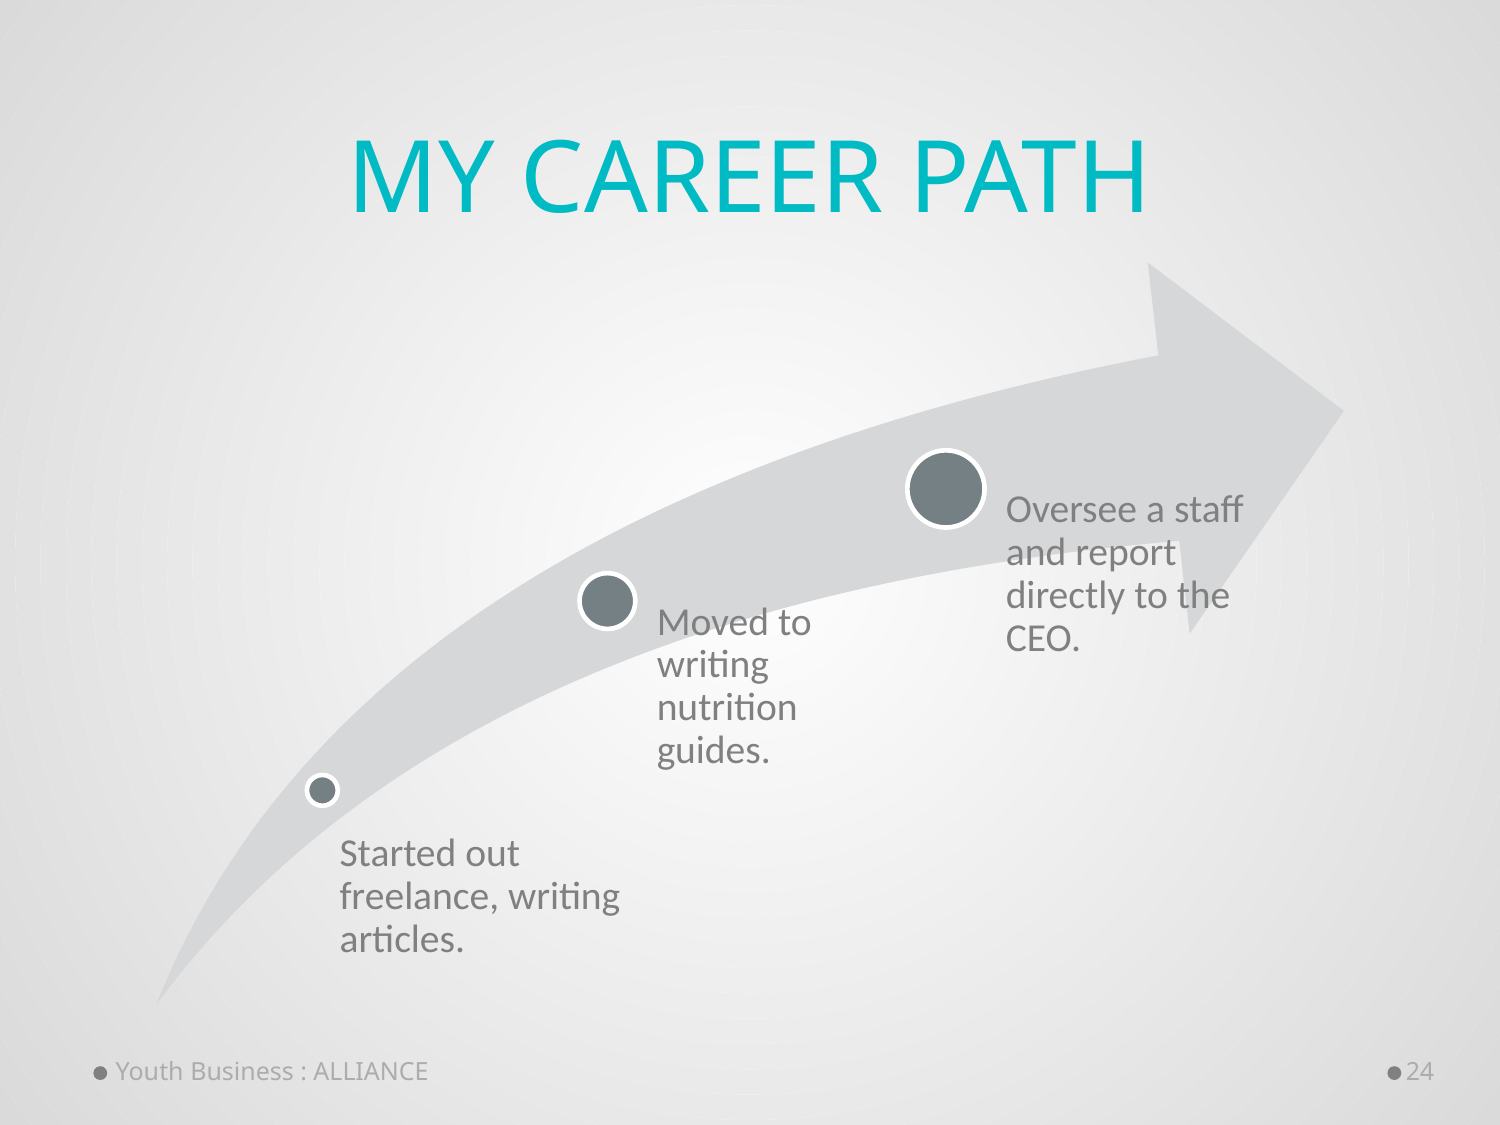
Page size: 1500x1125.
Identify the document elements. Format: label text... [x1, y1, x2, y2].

title My Career Path [75, 22, 1425, 240]
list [74, 262, 1426, 1006]
footer Youth Business : ALLIANCE [108, 1042, 576, 1103]
slide_number 24 [1401, 1042, 1494, 1103]
